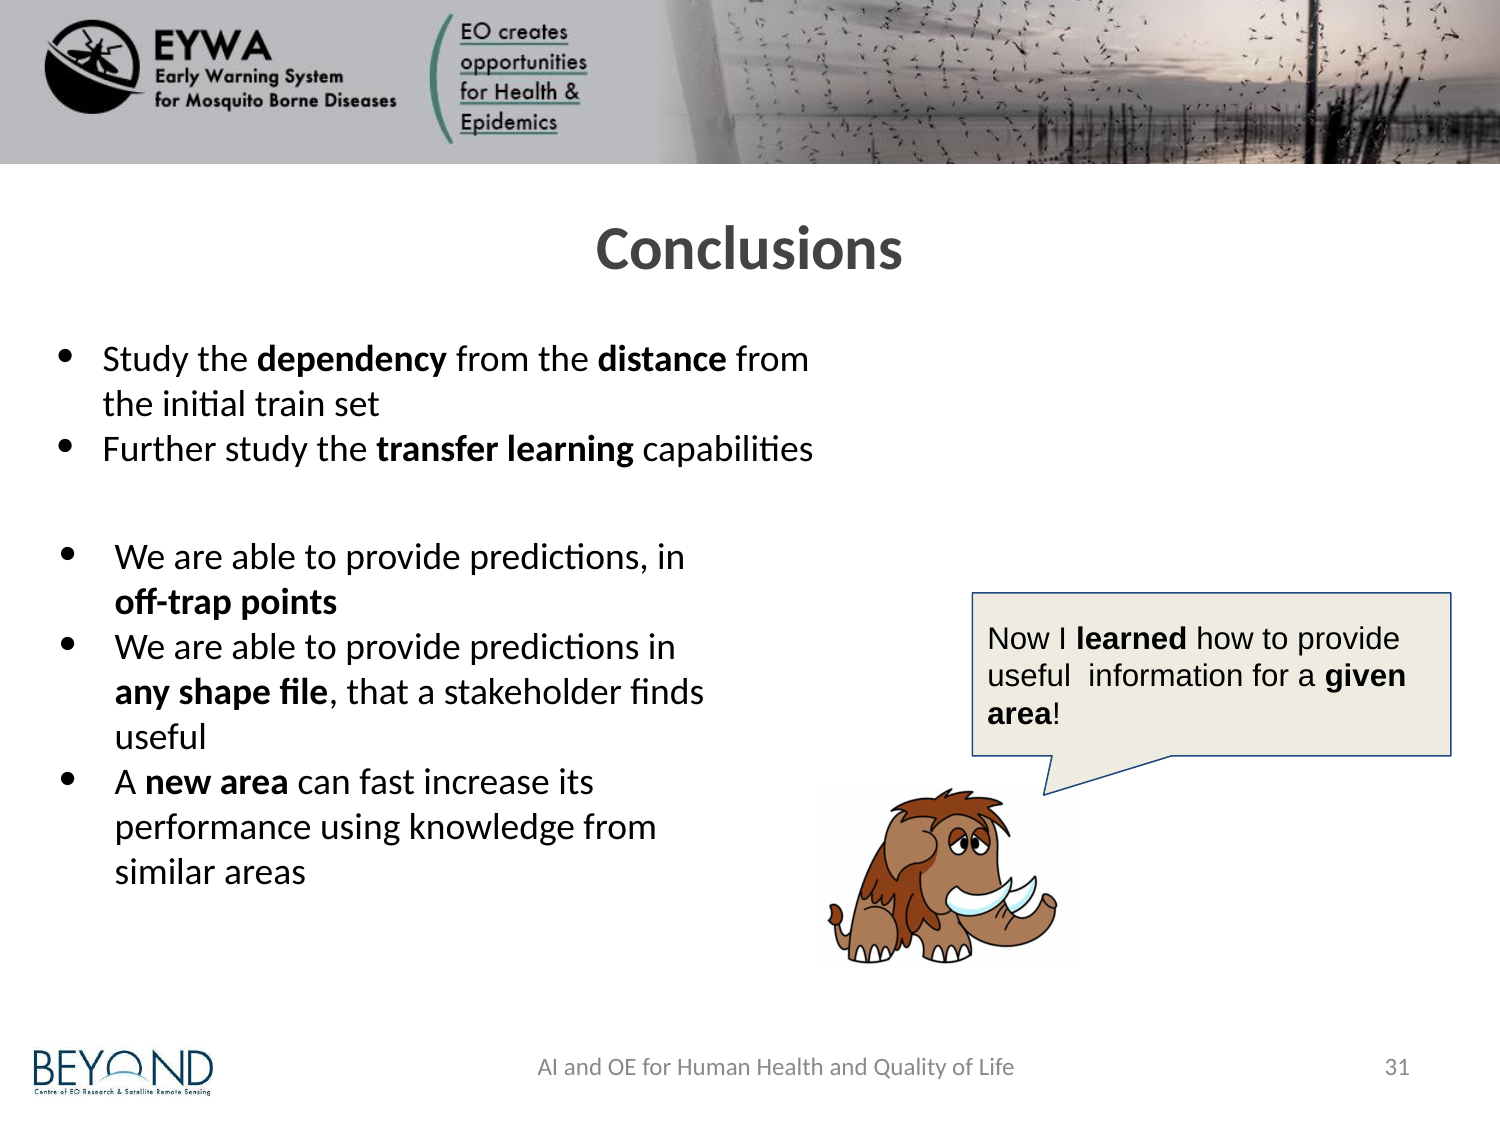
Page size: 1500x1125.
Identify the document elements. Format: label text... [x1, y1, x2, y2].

text_box Study the dependency from the distance from the initial train set Further study the transfer learning capabilities [40, 274, 853, 570]
picture [0, 0, 1500, 164]
text_box Now I learned how to provide useful information for a given area! [972, 592, 1451, 785]
picture [33, 1042, 213, 1103]
picture [818, 782, 1076, 971]
title Conclusions [75, 150, 1425, 338]
text_box We are able to provide predictions, in off-trap points We are able to provide predictions in any shape file, that a stakeholder finds useful A new area can fast increase its performance using knowledge from similar areas [24, 517, 750, 1038]
slide_number 31 [1074, 1042, 1425, 1089]
